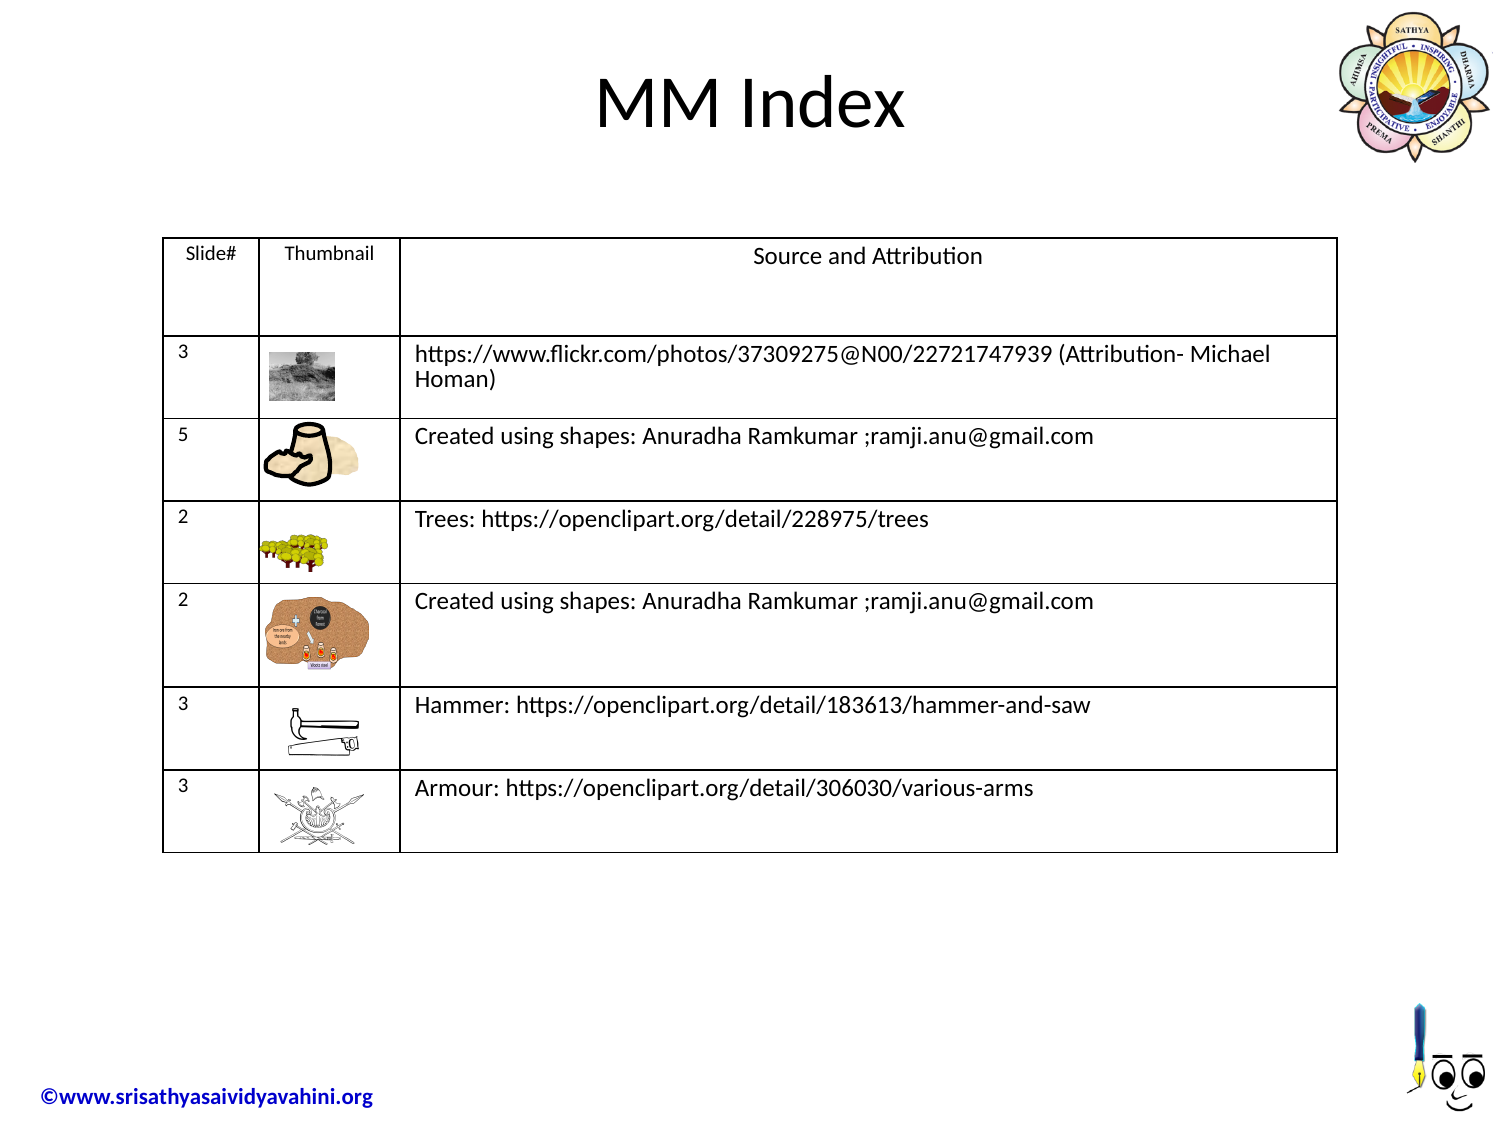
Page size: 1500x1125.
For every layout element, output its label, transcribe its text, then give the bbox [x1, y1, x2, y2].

table_header Slide# [164, 239, 258, 335]
table_cell [260, 771, 399, 852]
table_cell [260, 688, 399, 769]
text_box [263, 448, 314, 479]
text_box [289, 421, 333, 487]
picture [269, 352, 335, 402]
table_cell 3 [164, 337, 258, 418]
table_cell Armour: https://openclipart.org/detail/306030/various-arms [401, 771, 1336, 852]
table_cell Hammer: https://openclipart.org/detail/183613/hammer-and-saw [401, 688, 1336, 769]
title MM Index [75, 45, 1425, 233]
table_cell [260, 584, 399, 686]
table_header Source and Attribution [401, 239, 1336, 335]
table_cell Created using shapes: Anuradha Ramkumar ;ramji.anu@gmail.com [401, 584, 1336, 686]
picture [288, 708, 359, 756]
table_header Thumbnail [260, 239, 399, 335]
table_cell 3 [164, 771, 258, 852]
table_cell https://www.flickr.com/photos/37309275@N00/22721747939 (Attribution- Michael Homan) [401, 337, 1336, 418]
picture [1350, 974, 1500, 1125]
table_cell [260, 337, 399, 418]
table_cell 2 [164, 584, 258, 686]
table_cell 5 [164, 419, 258, 500]
picture [258, 534, 328, 572]
table_cell [260, 419, 399, 500]
picture [273, 787, 364, 845]
picture [265, 597, 369, 673]
table_cell Trees: https://openclipart.org/detail/228975/trees [401, 502, 1336, 583]
table_cell [260, 502, 399, 583]
text_box [326, 433, 361, 478]
table_cell Created using shapes: Anuradha Ramkumar ;ramji.anu@gmail.com [401, 419, 1336, 500]
table_cell 3 [164, 688, 258, 769]
picture [1333, 8, 1493, 163]
table_cell 2 [164, 502, 258, 583]
